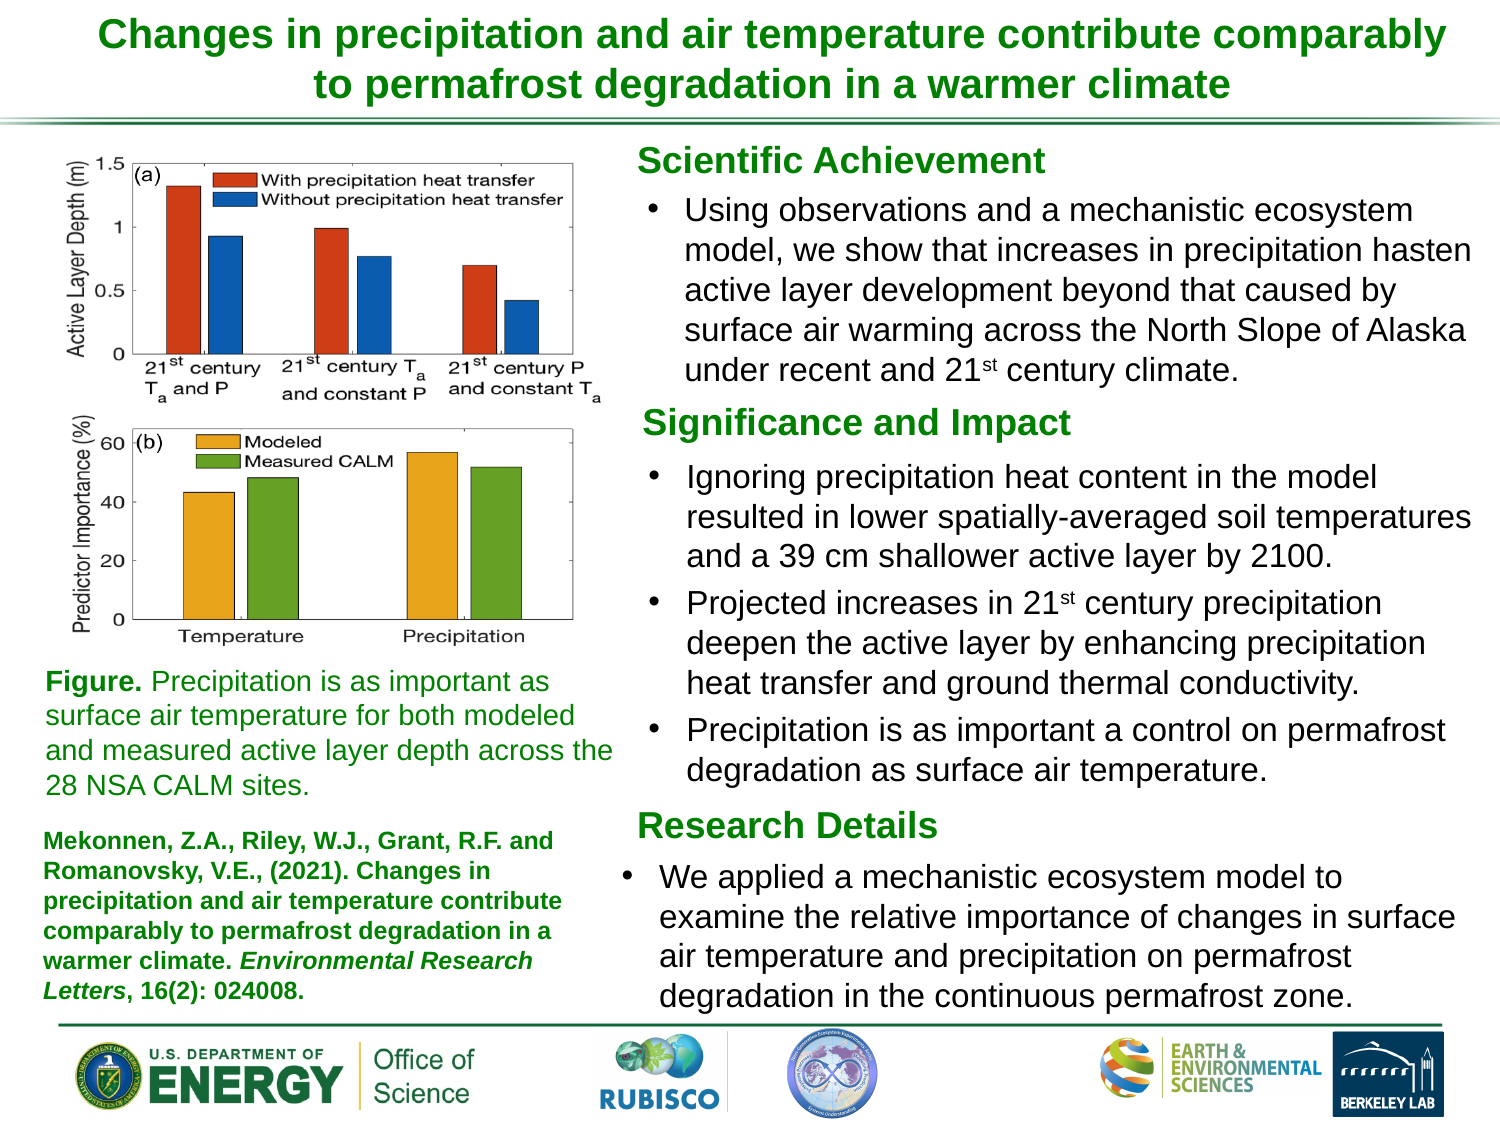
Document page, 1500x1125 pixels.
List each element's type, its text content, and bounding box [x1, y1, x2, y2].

list We applied a mechanistic ecosystem model to examine the relative importance of changes in surface air temperature and precipitation on permafrost degradation in the continuous permafrost zone. [623, 863, 1488, 1055]
text_box Figure. Precipitation is as important as surface air temperature for both modeled and measured active layer depth across the 28 NSA CALM sites. [30, 654, 639, 817]
picture [0, 0, 1500, 1125]
text_box Mekonnen, Z.A., Riley, W.J., Grant, R.F. and Romanovsky, V.E., (2021). Changes in precipitation and air temperature contribute comparably to permafrost degradation in a warmer climate. Environmental Research Letters, 16(2): 024008. [28, 817, 623, 1040]
title Changes in precipitation and air temperature contribute comparably to permafrost degradation in a warmer climate [59, 0, 1486, 116]
text_box Significance and Impact [627, 390, 1500, 436]
list Ignoring precipitation heat content in the model resulted in lower spatially-averaged soil temperatures and a 39 cm shallower active layer by 2100. Projected increases in 21st century precipitation deepen the active layer by enhancing precipitation heat transfer and ground thermal conductivity. Precipitation is as important a control on permafrost degradation as surface air temperature. [633, 436, 1500, 685]
picture [639, 685, 1500, 793]
text_box Research Details [622, 793, 1500, 863]
text_box Scientific Achievement [622, 128, 1500, 174]
list Using observations and a mechanistic ecosystem model, we show that increases in precipitation hasten active layer development beyond that caused by surface air warming across the North Slope of Alaska under recent and 21st century climate. [632, 181, 1500, 381]
